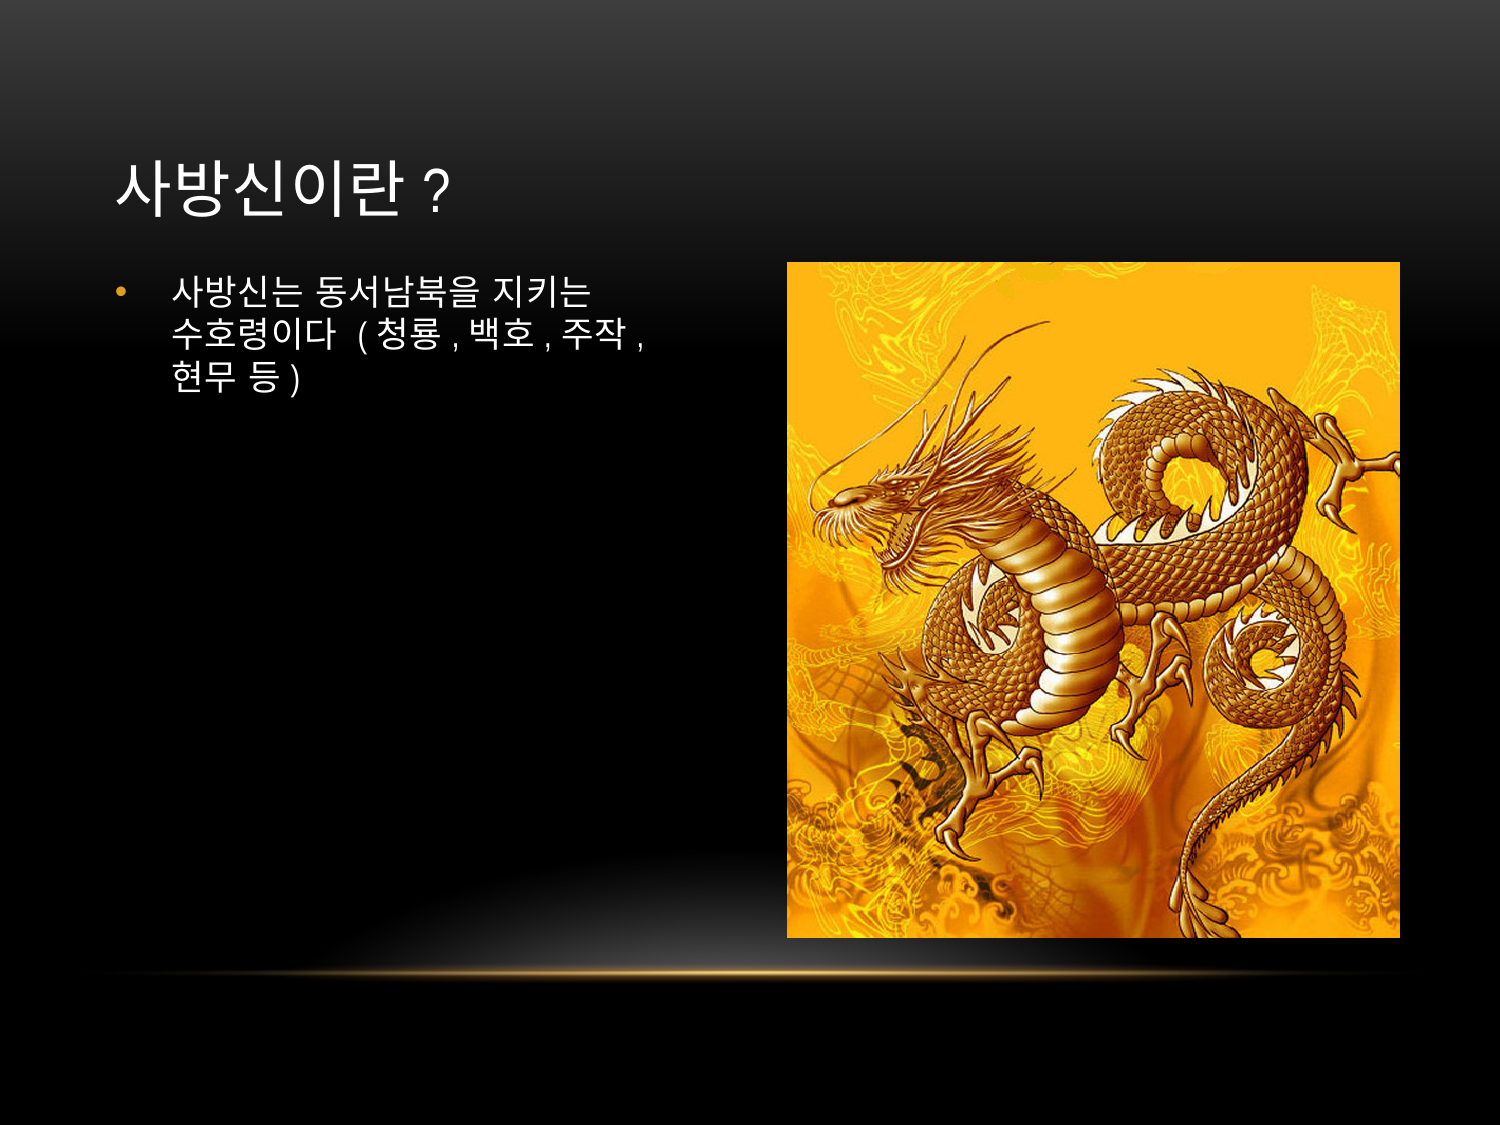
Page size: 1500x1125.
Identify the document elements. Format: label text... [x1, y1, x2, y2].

title 사방신이란? [99, 45, 1400, 233]
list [787, 262, 1401, 938]
list 사방신는 동서남북을 지키는 수호령이다 (청룡,백호,주작,현무 등) [99, 262, 713, 938]
picture [0, 0, 1500, 1125]
